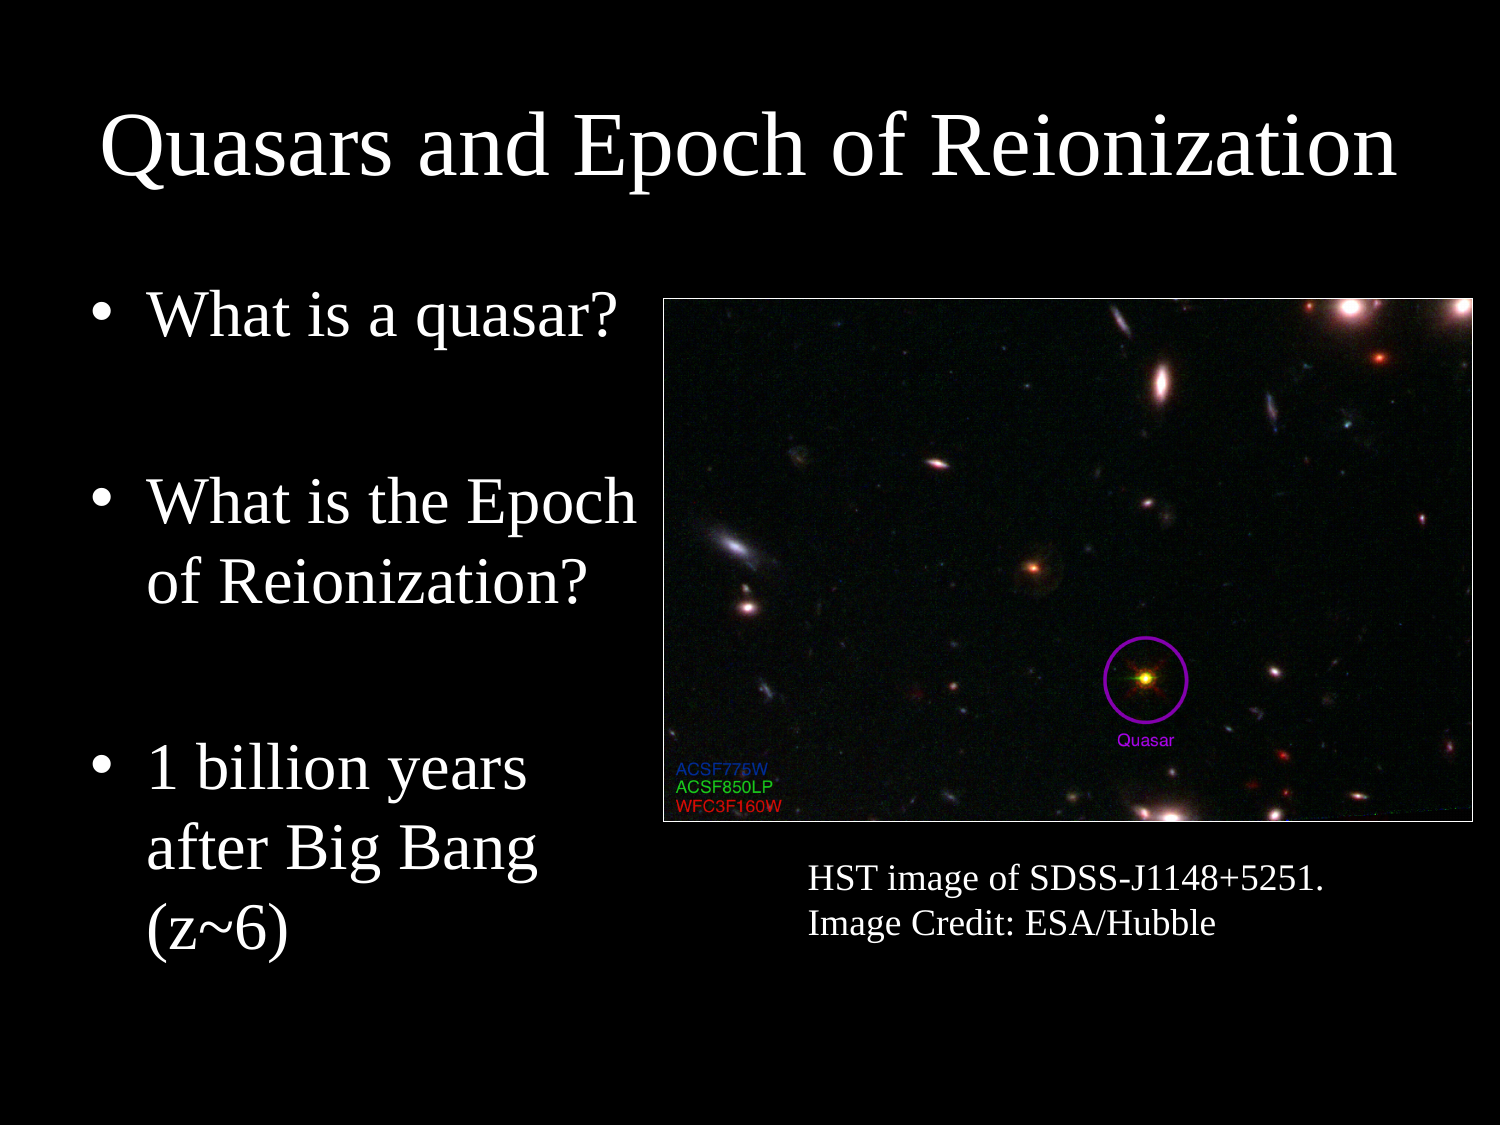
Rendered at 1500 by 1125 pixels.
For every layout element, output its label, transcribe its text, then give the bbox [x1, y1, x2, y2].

picture [663, 298, 1473, 822]
text_box HST image of SDSS-J1148+5251. Image Credit: ESA/Hubble [791, 843, 1347, 952]
list What is a quasar? What is the Epoch of Reionization? 1 billion years after Big Bang (z~6) [75, 262, 1425, 1005]
title Quasars and Epoch of Reionization [75, 45, 1425, 233]
